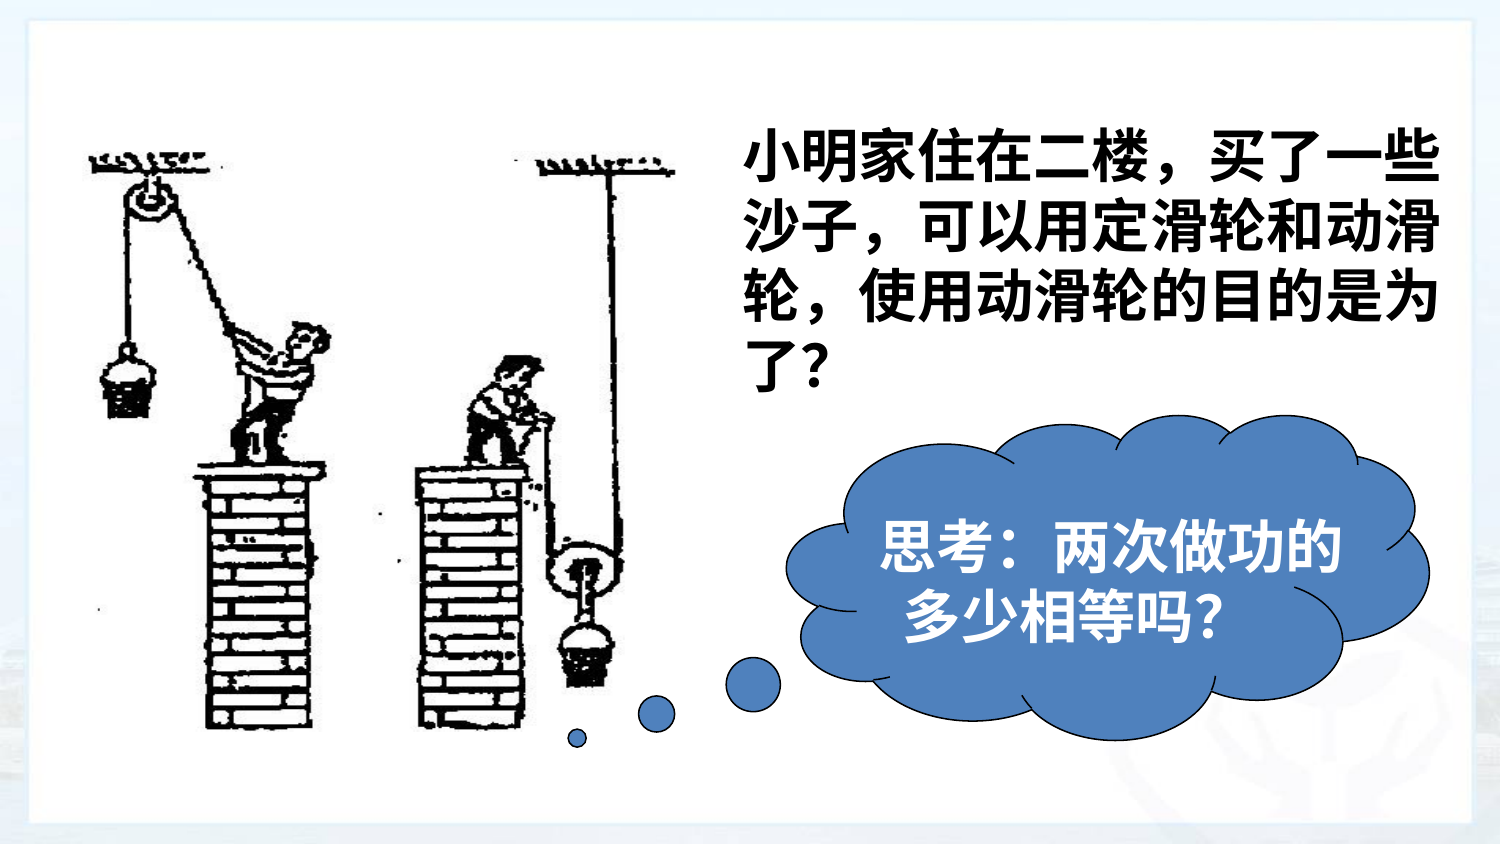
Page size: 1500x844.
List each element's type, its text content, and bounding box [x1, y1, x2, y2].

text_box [786, 414, 1430, 740]
text_box 小明家住在二楼，买了一些沙子，可以用定滑轮和动滑轮，使用动滑轮的目的是为了？ [727, 111, 1474, 407]
picture [0, 0, 1500, 844]
